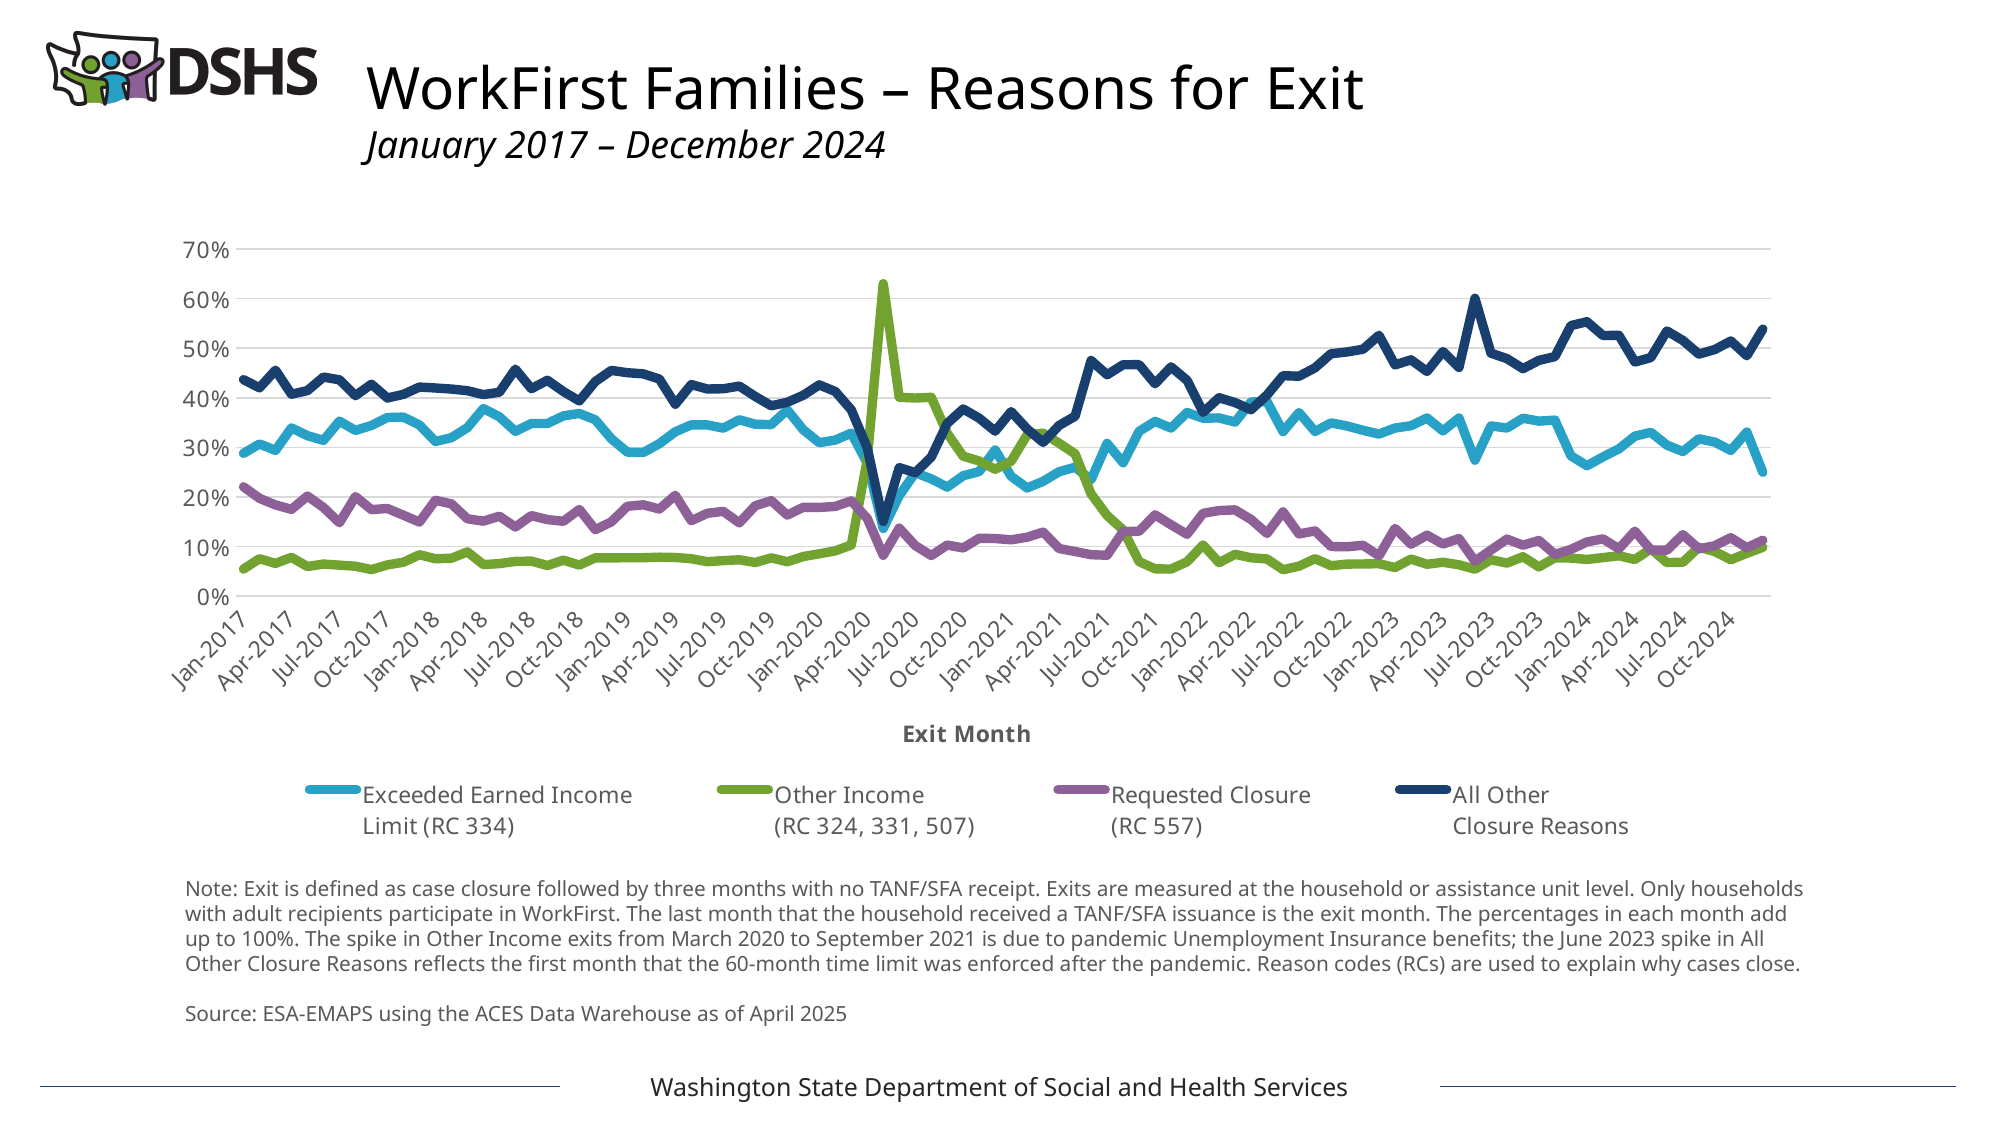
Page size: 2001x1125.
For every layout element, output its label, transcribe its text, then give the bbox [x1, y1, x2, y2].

text_box Note: Exit is defined as case closure followed by three months with no TANF/SFA receipt. Exits are measured at the household or assistance unit level. Only households with adult recipients participate in WorkFirst. The last month that the household received a TANF/SFA issuance is the exit month. The percentages in each month add up to 100%. The spike in Other Income exits from March 2020 to September 2021 is due to pandemic Unemployment Insurance benefits; the June 2023 spike in All Other Closure Reasons reflects the first month that the 60-month time limit was enforced after the pandemic. Reason codes (RCs) are used to explain why cases close. Source: ESA-EMAPS using the ACES Data Warehouse as of April 2025 [170, 868, 1821, 1033]
chart [129, 219, 1805, 866]
picture [45, 30, 318, 107]
title WorkFirst Families – Reasons for Exit January 2017 – December 2024 [351, 0, 1901, 218]
